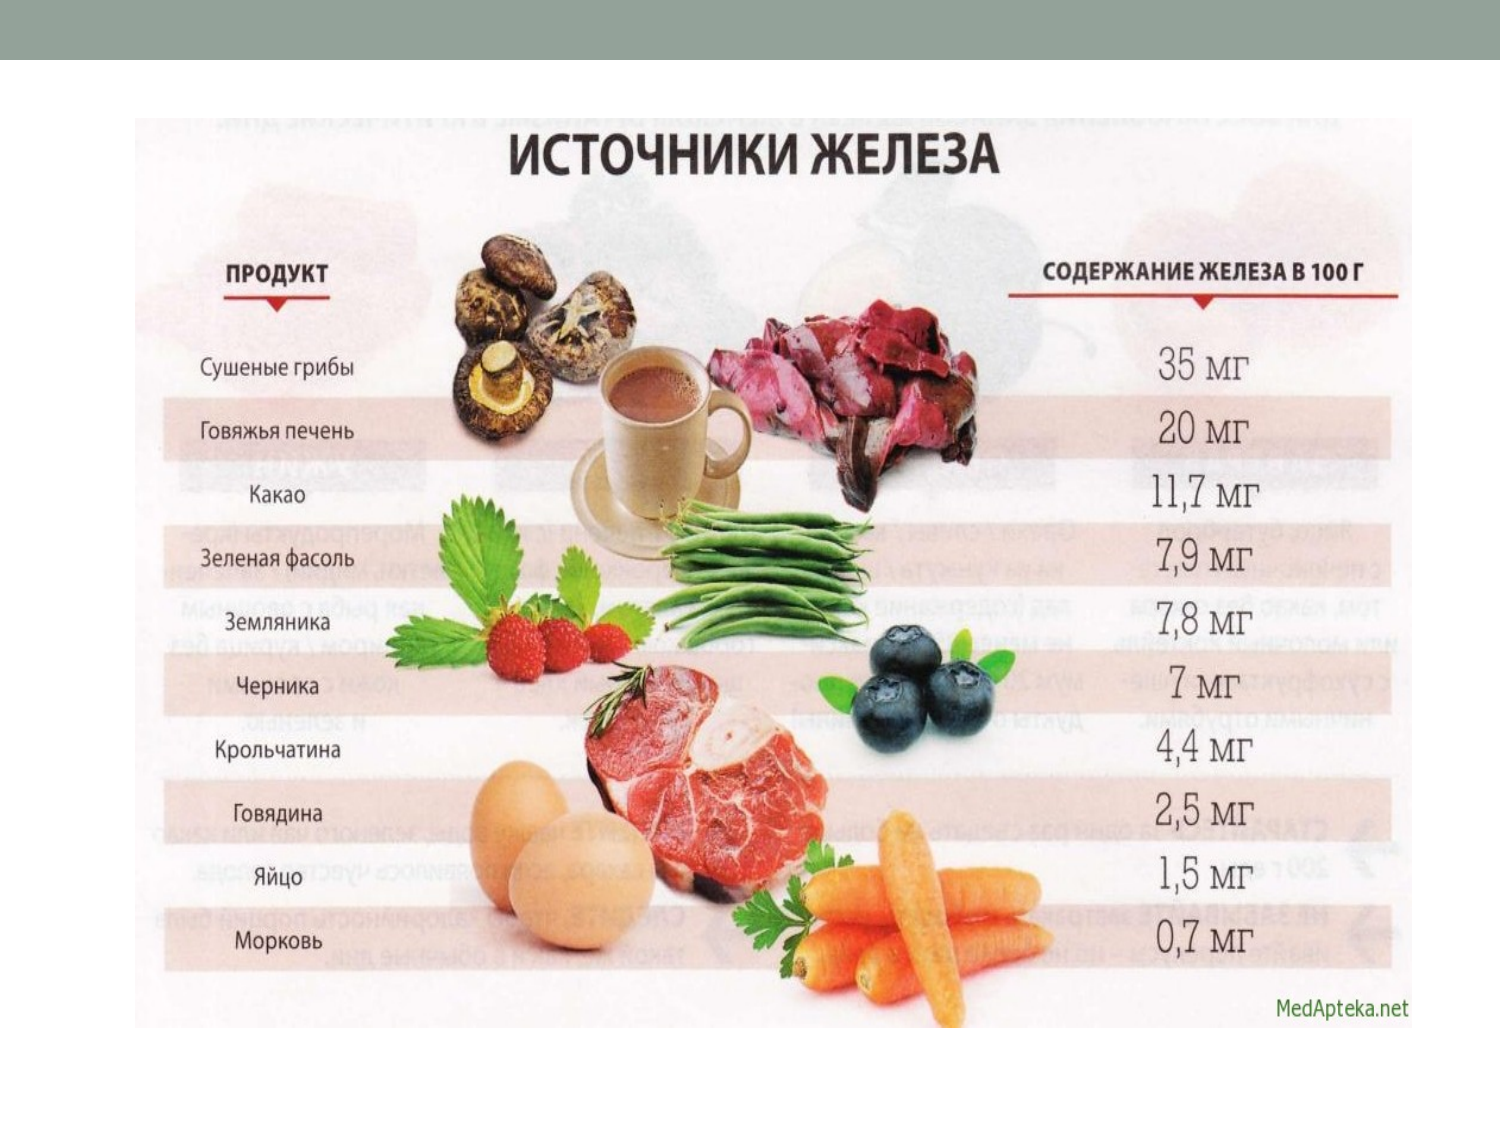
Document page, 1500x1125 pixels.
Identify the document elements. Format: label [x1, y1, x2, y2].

picture [135, 117, 1412, 1028]
